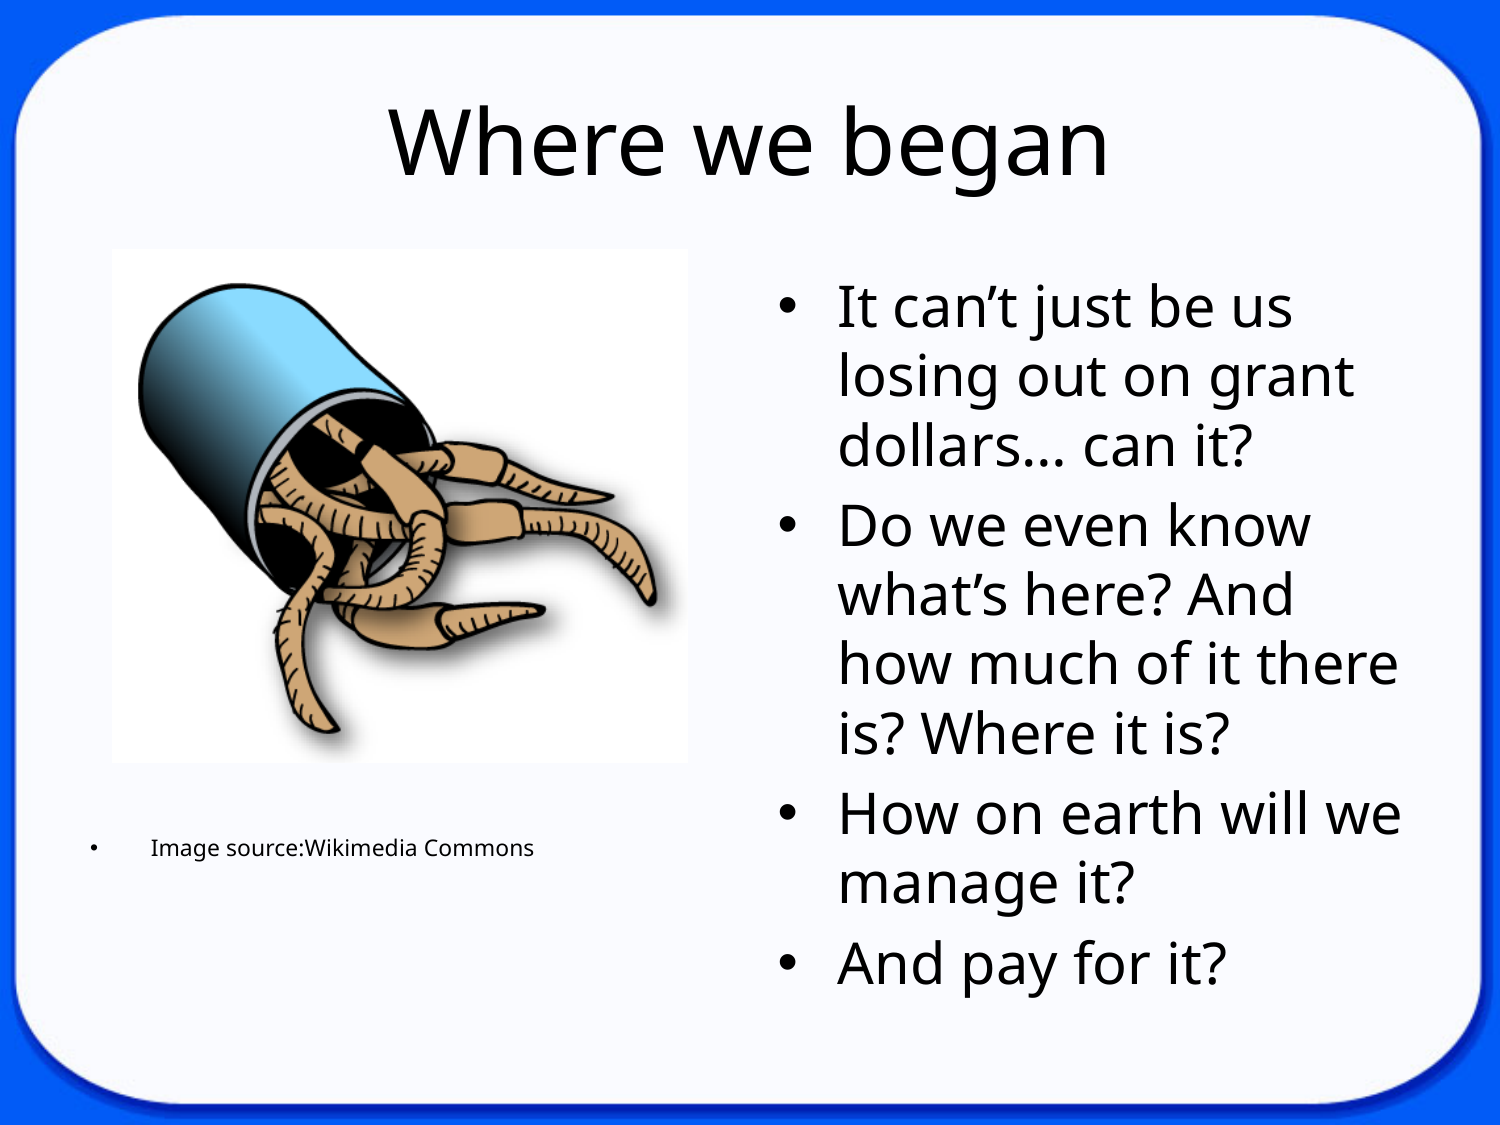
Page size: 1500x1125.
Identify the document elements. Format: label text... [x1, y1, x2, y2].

title Where we began [75, 45, 1425, 233]
picture [0, 0, 1500, 1125]
list Image source:Wikimedia Commons [75, 262, 738, 1005]
list It can’t just be us losing out on grant dollars… can it? Do we even know what’s here? And how much of it there is? Where it is? How on earth will we manage it? And pay for it? [762, 262, 1425, 1005]
